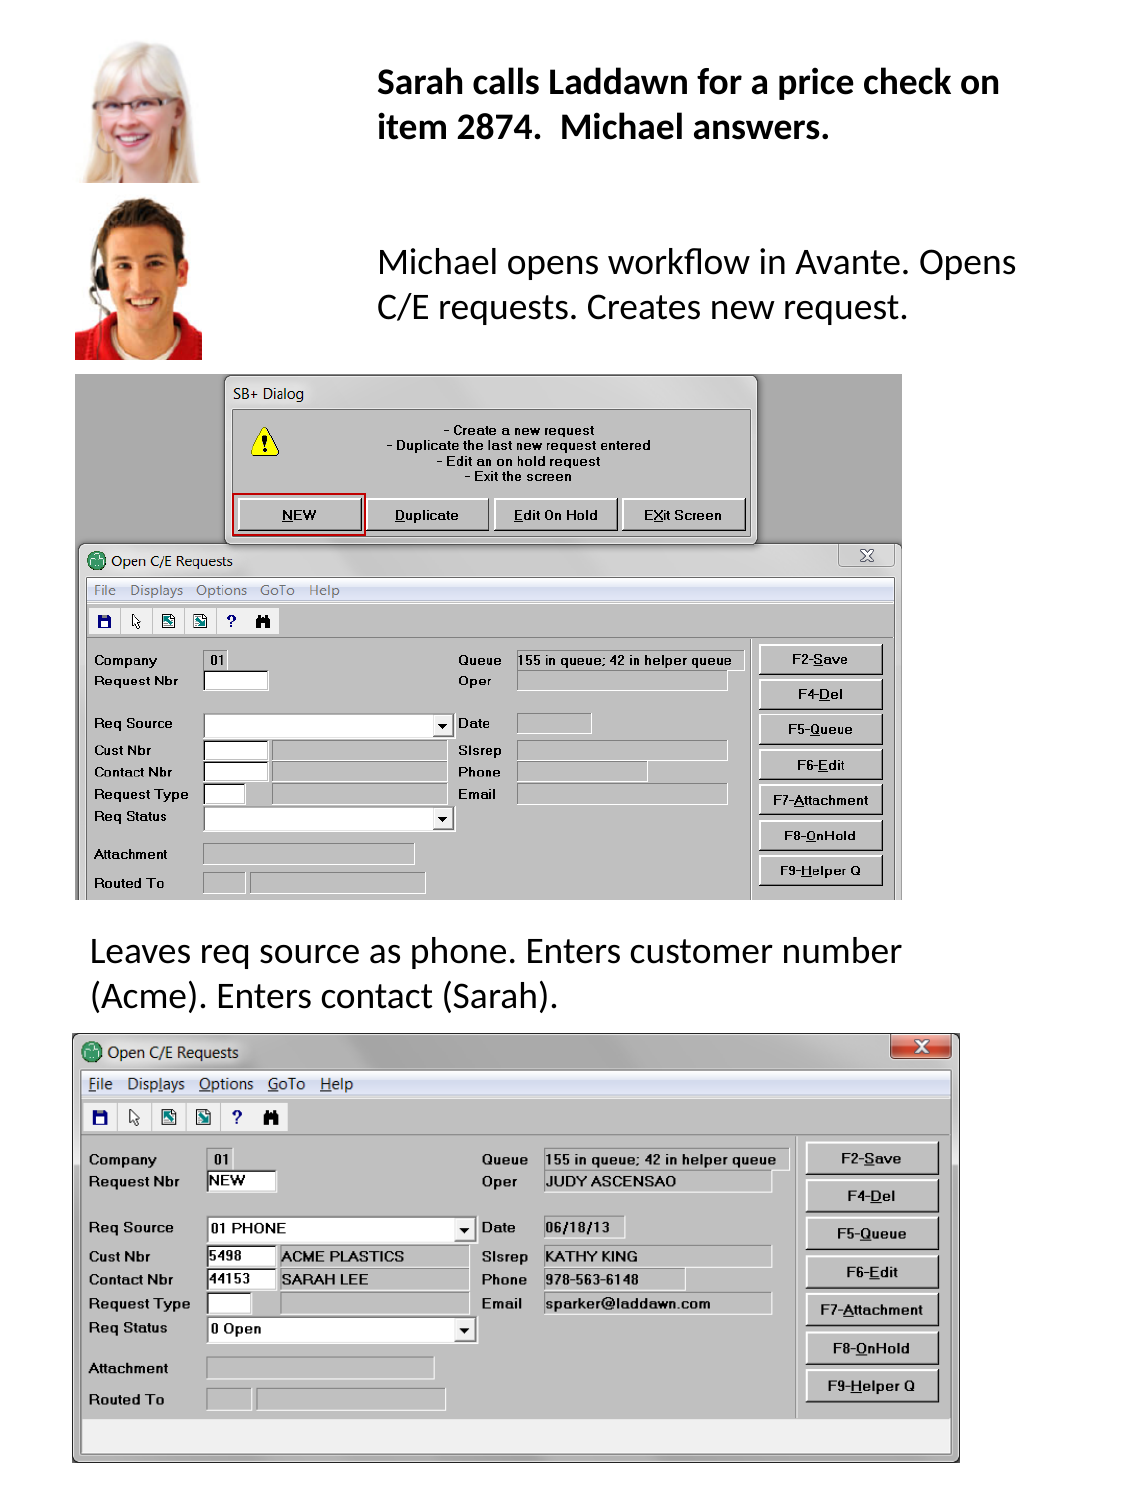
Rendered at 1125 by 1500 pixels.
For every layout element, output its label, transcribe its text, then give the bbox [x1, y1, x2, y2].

picture [72, 37, 202, 183]
text_box Leaves req source as phone. Enters customer number (Acme). Enters contact (Sarah). [75, 918, 960, 1024]
picture [74, 193, 202, 361]
picture [74, 374, 902, 901]
picture [72, 1033, 960, 1463]
text_box Sarah calls Laddawn for a price check on item 2874. Michael answers. Michael opens workflow in Avante. Opens C/E requests. Creates new request. [362, 49, 1059, 335]
